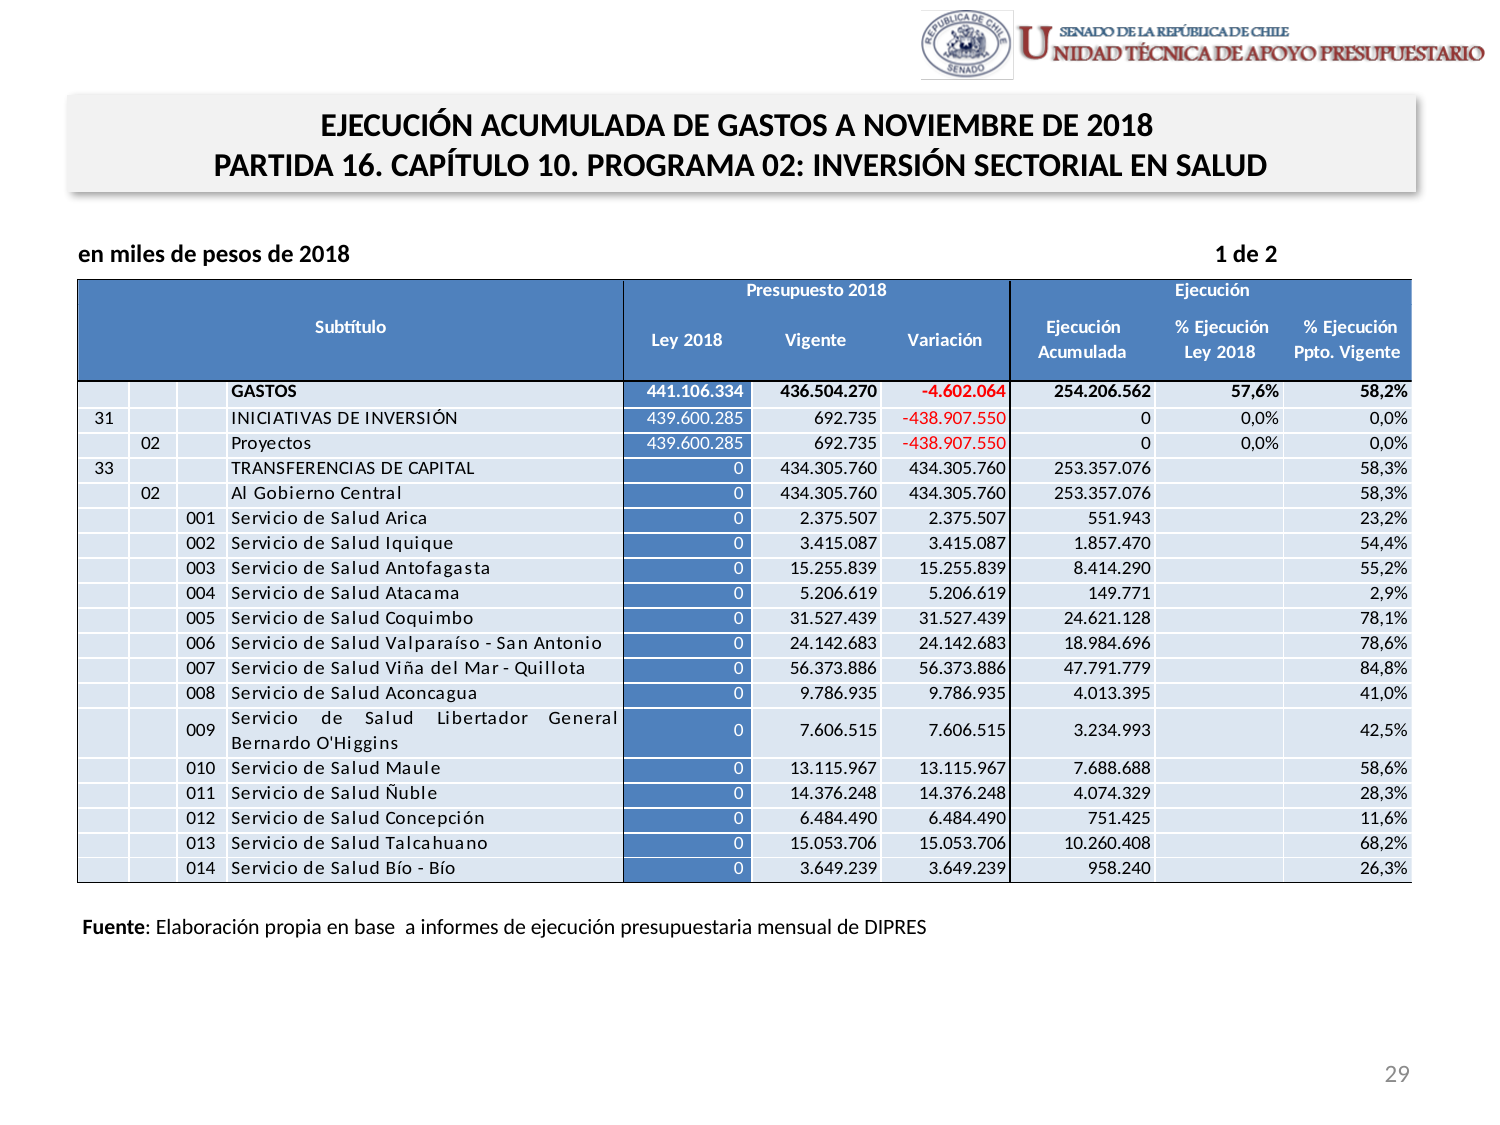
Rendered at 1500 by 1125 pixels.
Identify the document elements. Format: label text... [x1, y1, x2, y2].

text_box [76, 278, 1414, 884]
text_box en miles de pesos de 2018 1 de 2 [63, 229, 1414, 305]
text_box EJECUCIÓN ACUMULADA DE GASTOS A NOVIEMBRE DE 2018 PARTIDA 16. CAPÍTULO 10. PROGRAMA 02: INVERSIÓN SECTORIAL EN SALUD [67, 95, 1415, 192]
slide_number 29 [1074, 1042, 1425, 1103]
picture [921, 0, 1500, 113]
text_box Fuente: Elaboración propia en base a informes de ejecución presupuestaria mensual de DIPRES [67, 905, 1447, 965]
